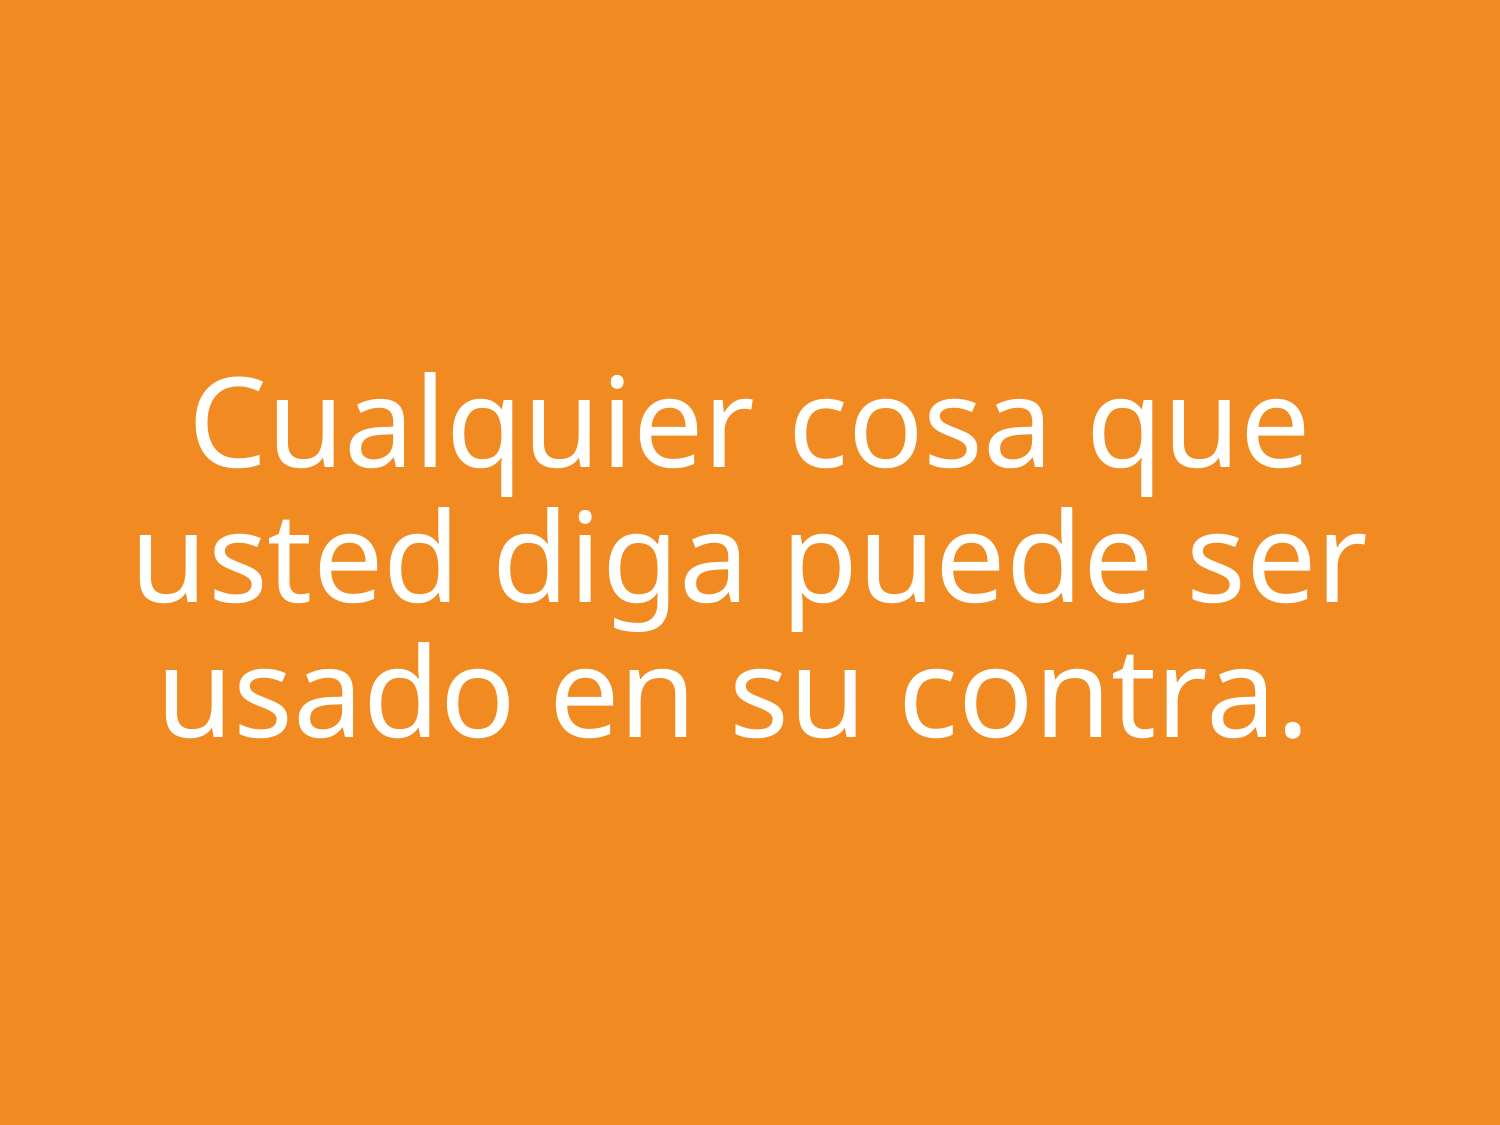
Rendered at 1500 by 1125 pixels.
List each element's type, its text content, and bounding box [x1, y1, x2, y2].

title Cualquier cosa que usted diga puede ser usado en su contra. [103, 453, 1397, 672]
